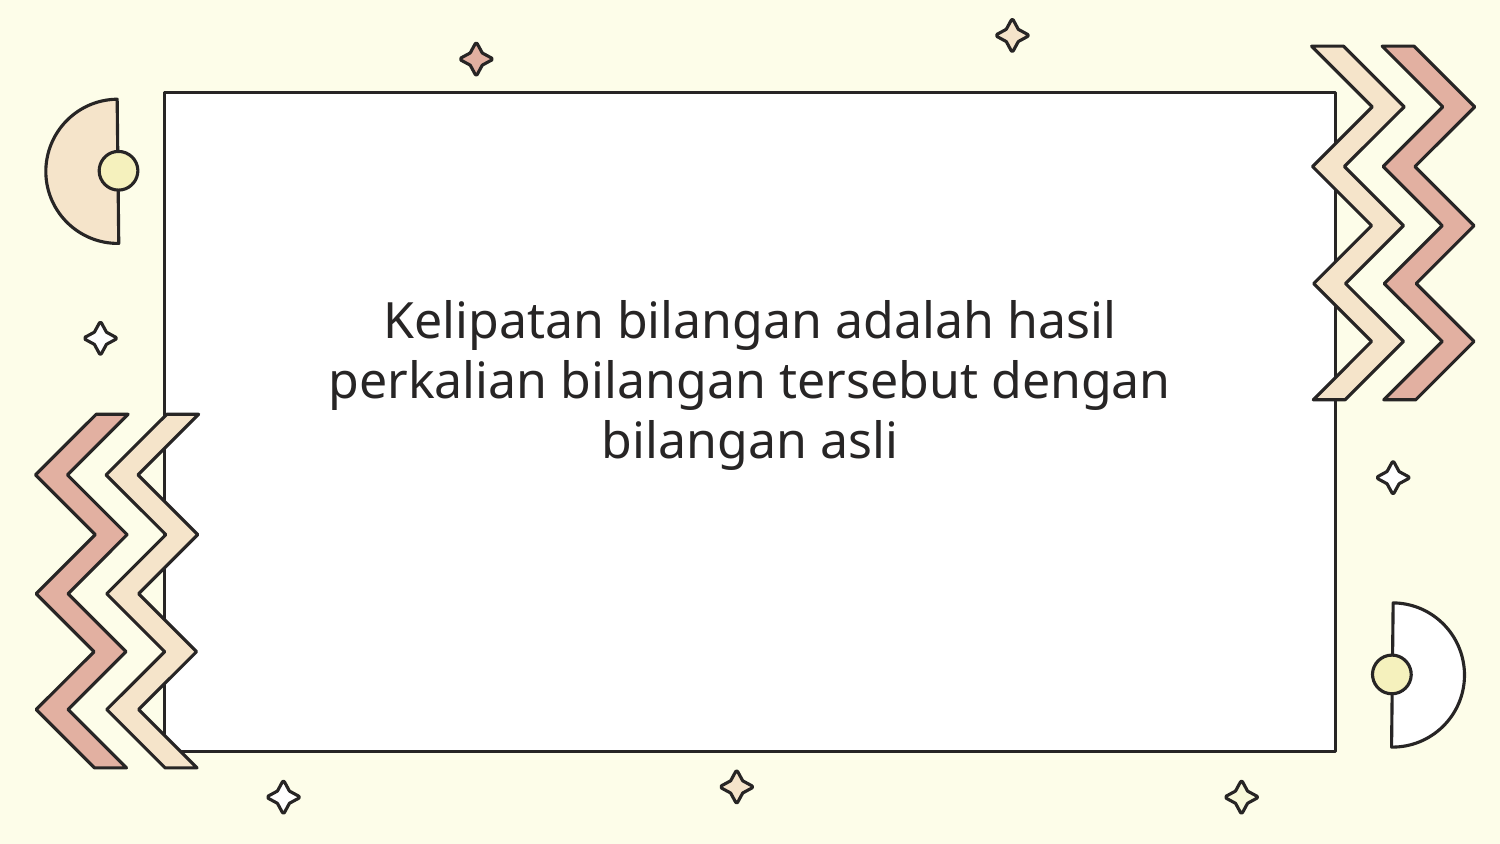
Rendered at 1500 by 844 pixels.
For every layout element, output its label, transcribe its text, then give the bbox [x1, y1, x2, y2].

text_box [35, 414, 199, 769]
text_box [1311, 45, 1476, 401]
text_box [1368, 593, 1477, 754]
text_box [34, 89, 142, 251]
subtitle Kelipatan bilangan adalah hasil perkalian bilangan tersebut dengan bilangan asli [280, 208, 1220, 548]
